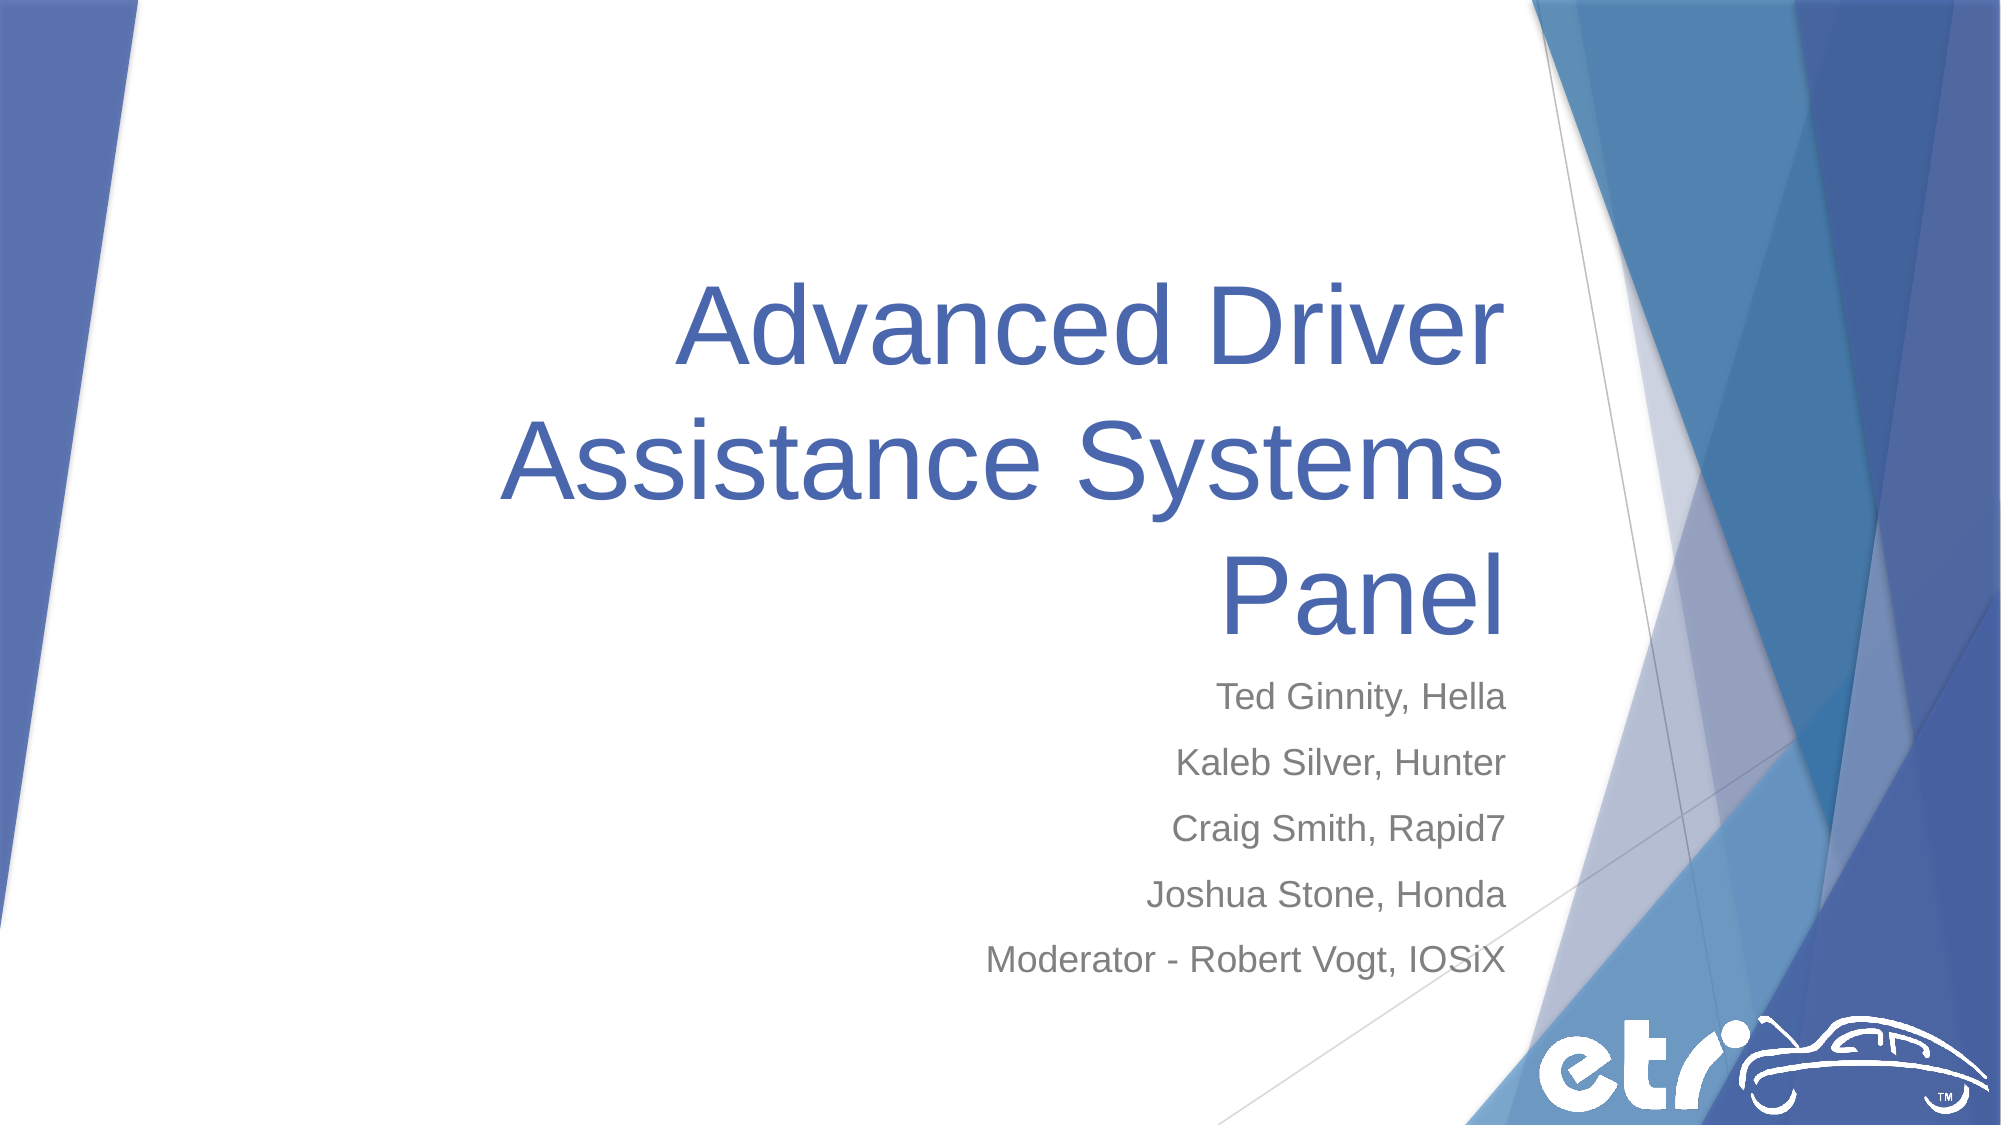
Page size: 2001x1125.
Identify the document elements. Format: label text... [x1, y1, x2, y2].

subtitle Ted Ginnity, Hella Kaleb Silver, Hunter Craig Smith, Rapid7 Joshua Stone, Honda Moderator - Robert Vogt, IOSiX [247, 664, 1522, 993]
picture [1528, 999, 2000, 1125]
title Advanced Driver Assistance Systems Panel [247, 394, 1522, 664]
